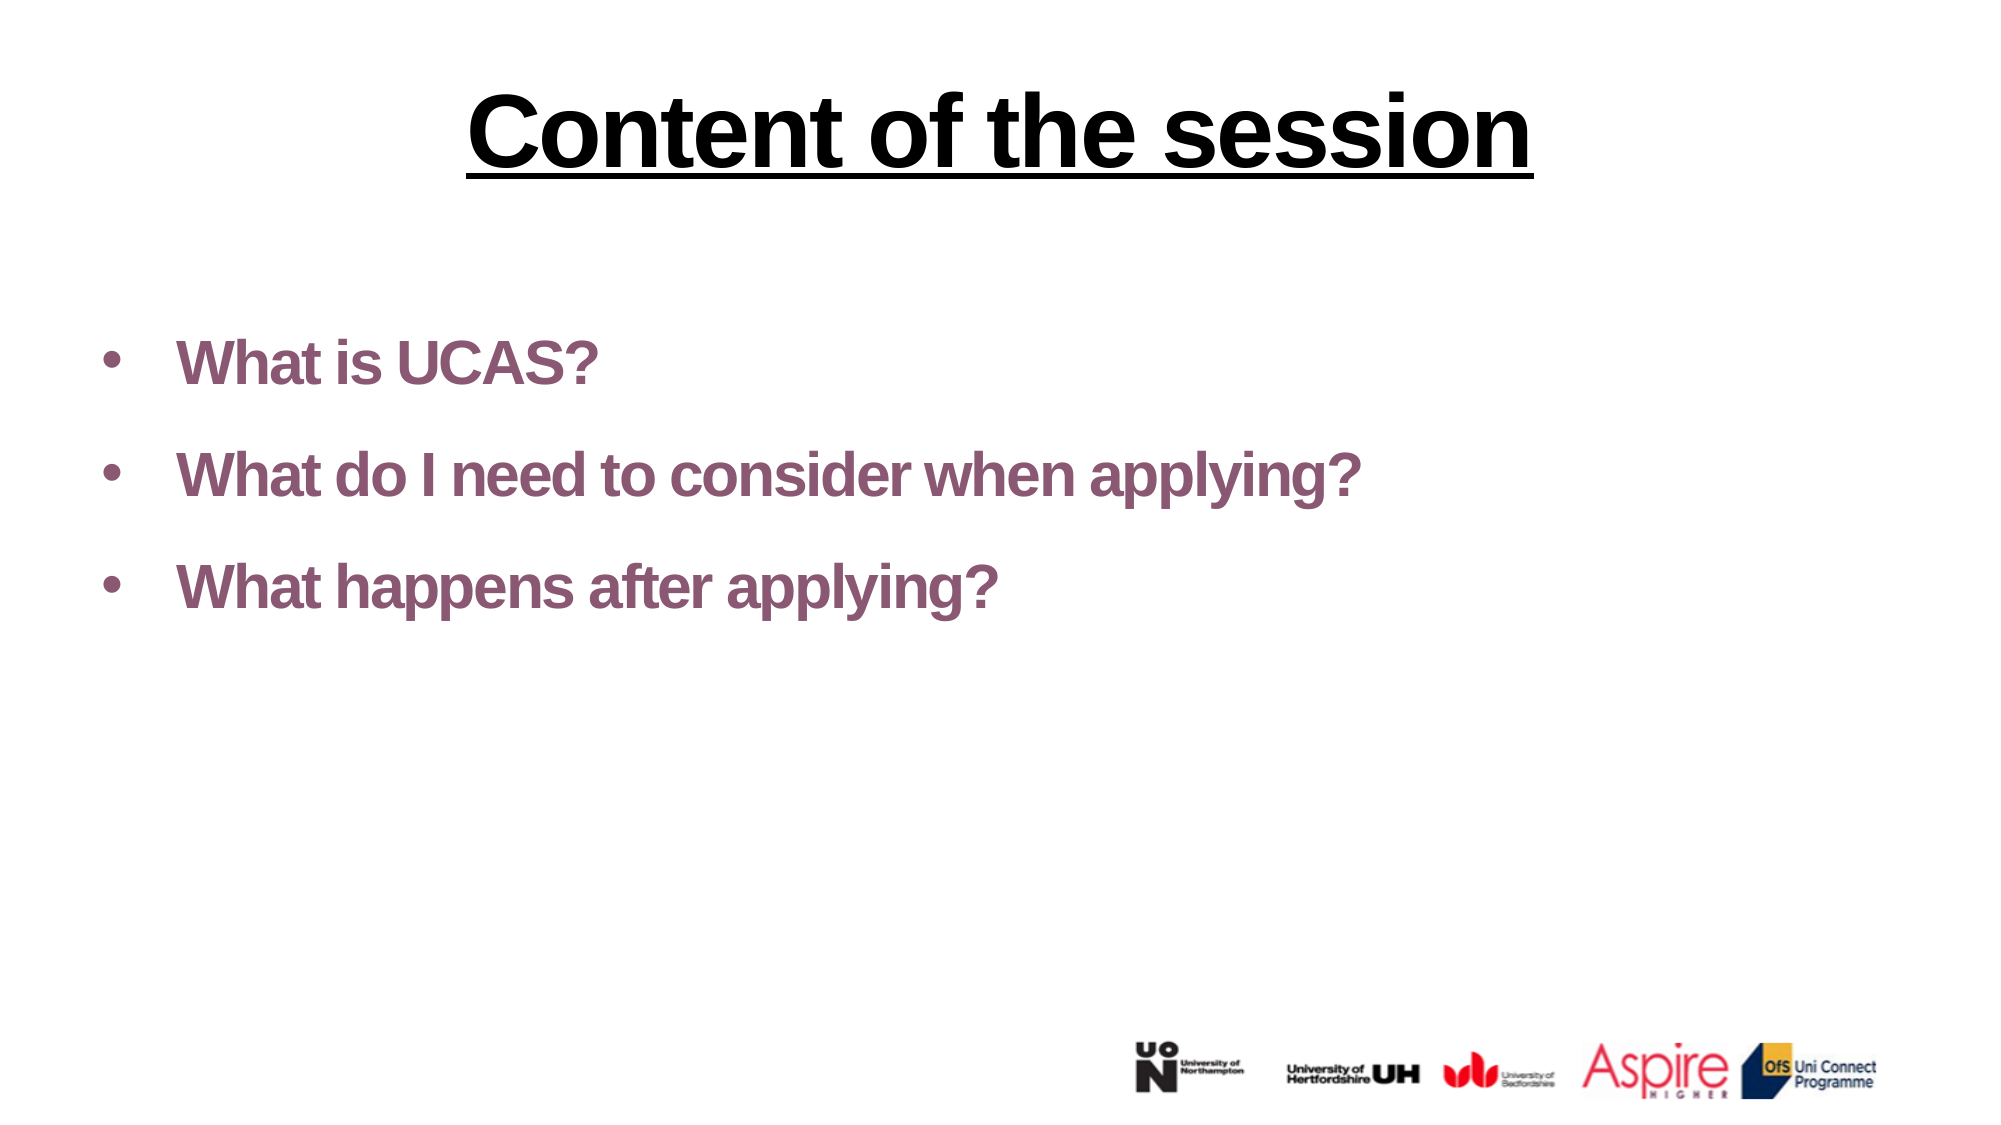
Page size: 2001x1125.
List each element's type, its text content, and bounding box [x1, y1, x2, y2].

picture [1130, 1036, 1886, 1105]
text_box Content of the session [182, 55, 1818, 196]
text_box What is UCAS? What do I need to consider when applying? What happens after applying? [87, 276, 1865, 854]
